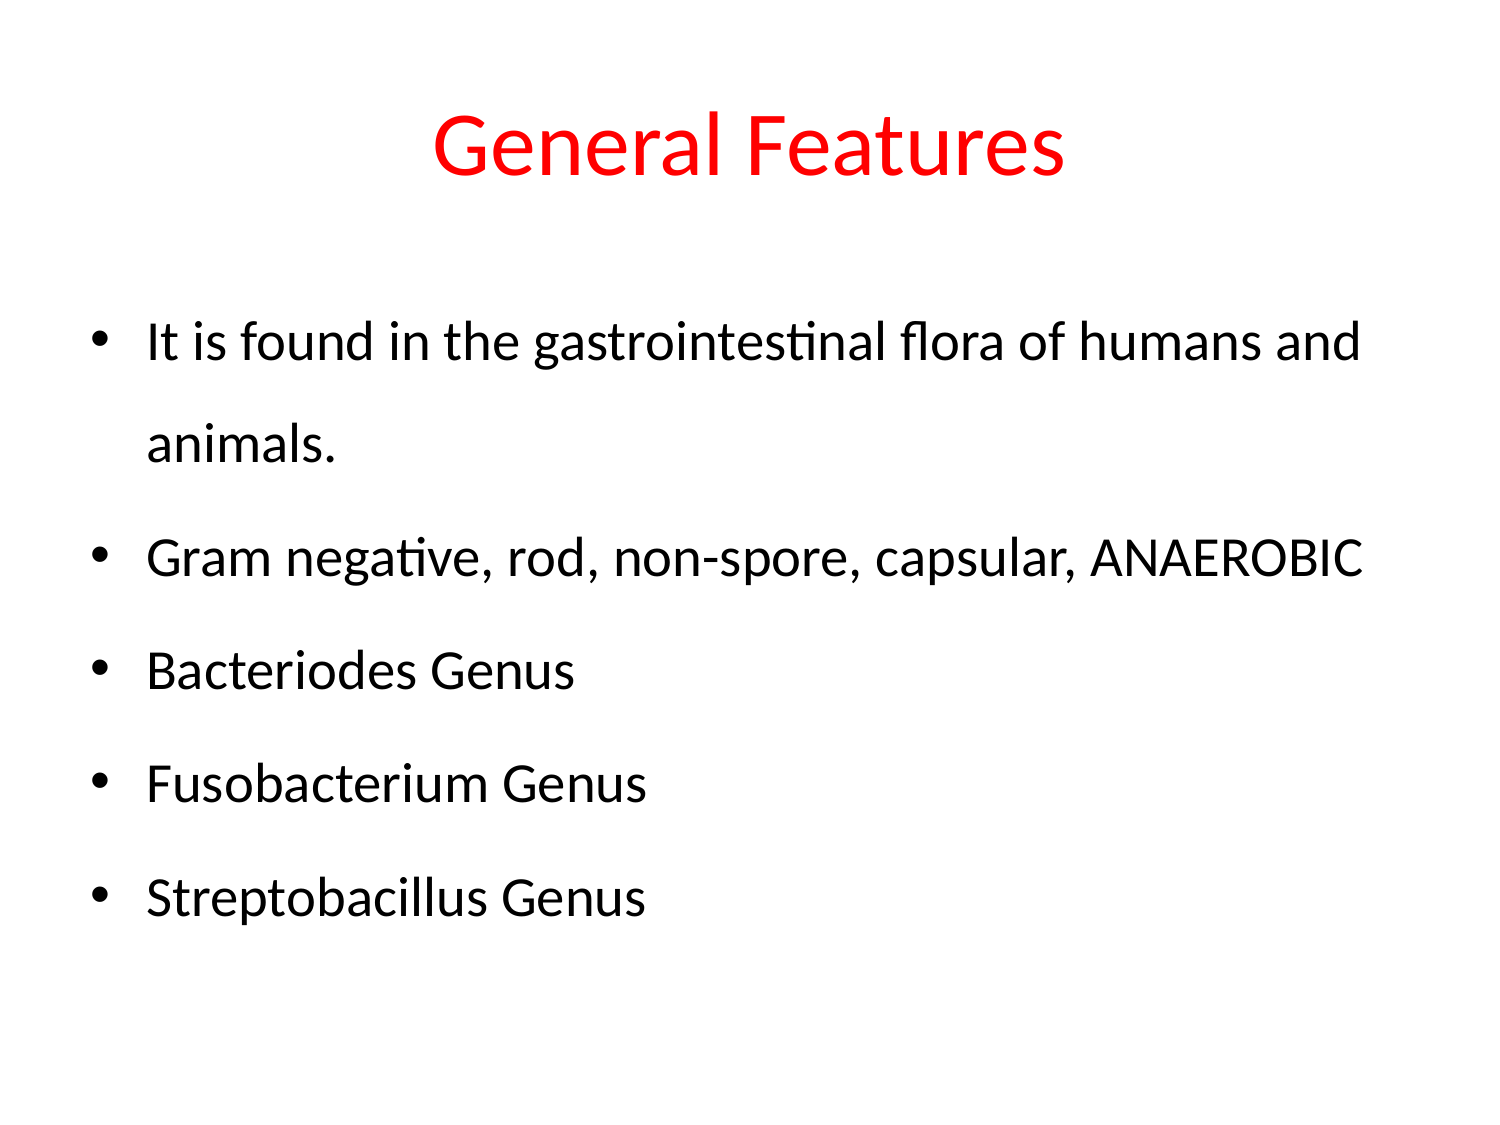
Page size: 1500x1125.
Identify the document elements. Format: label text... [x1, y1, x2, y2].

title General Features [74, 44, 1426, 233]
list It is found in the gastrointestinal flora of humans and animals. Gram negative, rod, non-spore, capsular, ANAEROBIC Bacteriodes Genus Fusobacterium Genus Streptobacillus Genus [74, 262, 1426, 1006]
